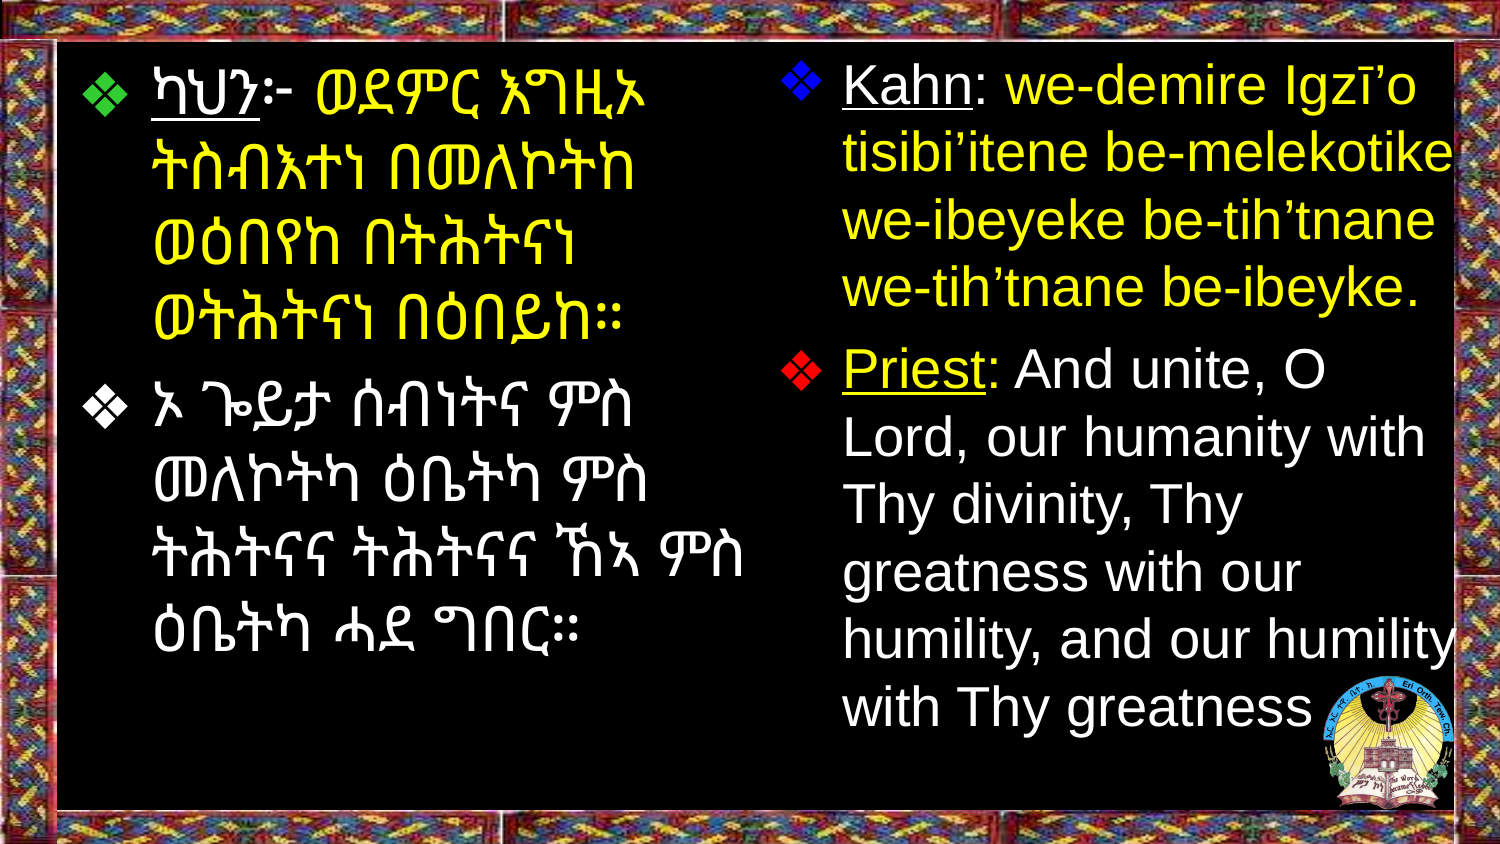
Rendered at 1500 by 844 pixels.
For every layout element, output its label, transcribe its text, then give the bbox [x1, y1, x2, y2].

picture [1321, 652, 1457, 832]
text_box ካህን፦ ወደምር እግዚኦ ትስብእተነ በመለኮትከ ወዕበየከ በትሕትናነ ወትሕትናነ በዕበይከ። ኦ ጐይታ ሰብነትና ምስ መለኮትካ ዕቤትካ ምስ ትሕትናና ትሕትናና ኸኣ ምስ ዕቤትካ ሓደ ግበር። [60, 36, 792, 844]
text_box Kahn: we-demire Igzī’o tisibi’itene be-melekotike we-ibeyeke be-tih’tnane we-tih’tnane be-ibeyke. Priest: And unite, O Lord, our humanity with Thy divinity, Thy greatness with our humility, and our humility with Thy greatness [792, 40, 1484, 844]
picture [0, 0, 1500, 844]
